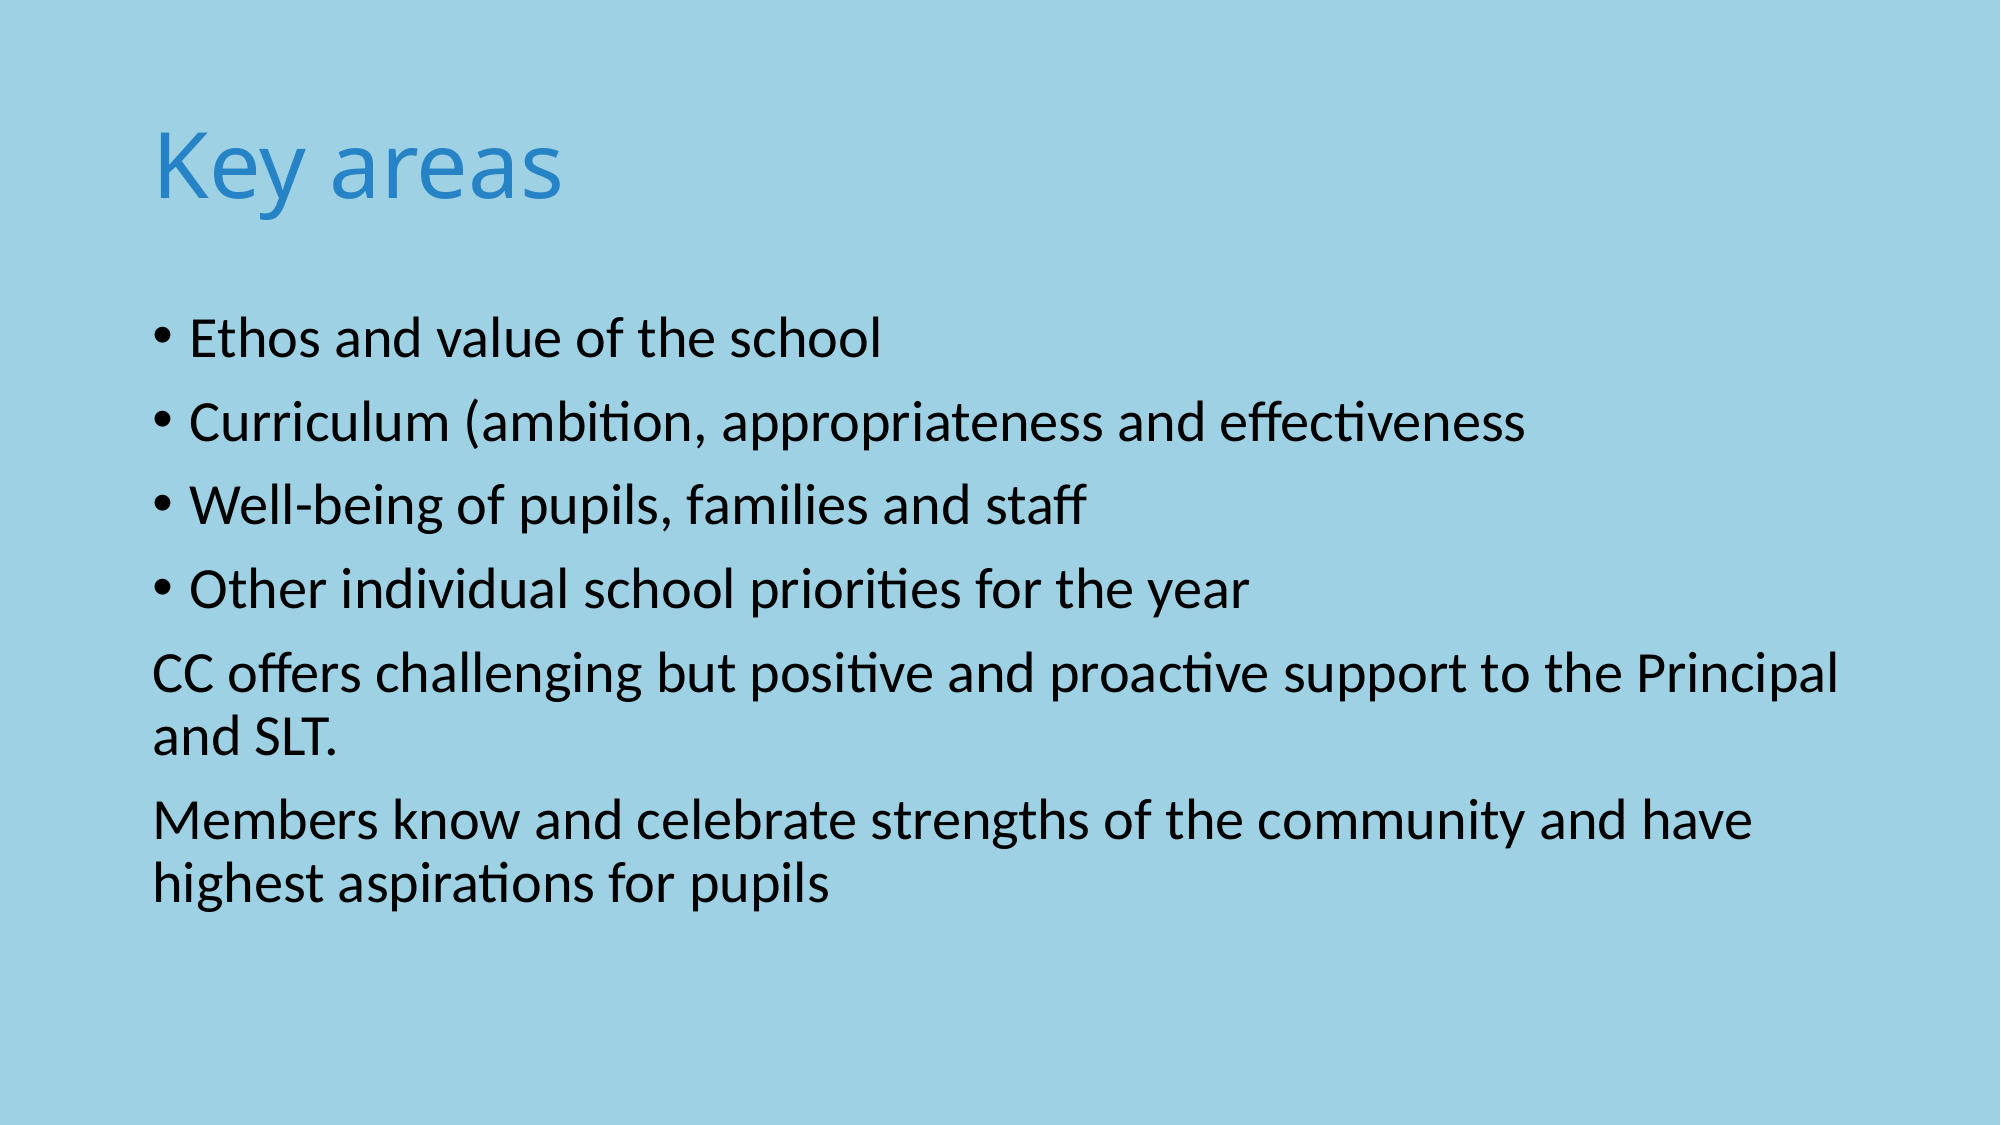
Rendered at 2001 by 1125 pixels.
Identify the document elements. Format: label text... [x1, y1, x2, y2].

title Key areas [137, 59, 1863, 278]
list Ethos and value of the school Curriculum (ambition, appropriateness and effectiveness Well-being of pupils, families and staff Other individual school priorities for the year CC offers challenging but positive and proactive support to the Principal and SLT. Members know and celebrate strengths of the community and have highest aspirations for pupils [137, 299, 1863, 1014]
